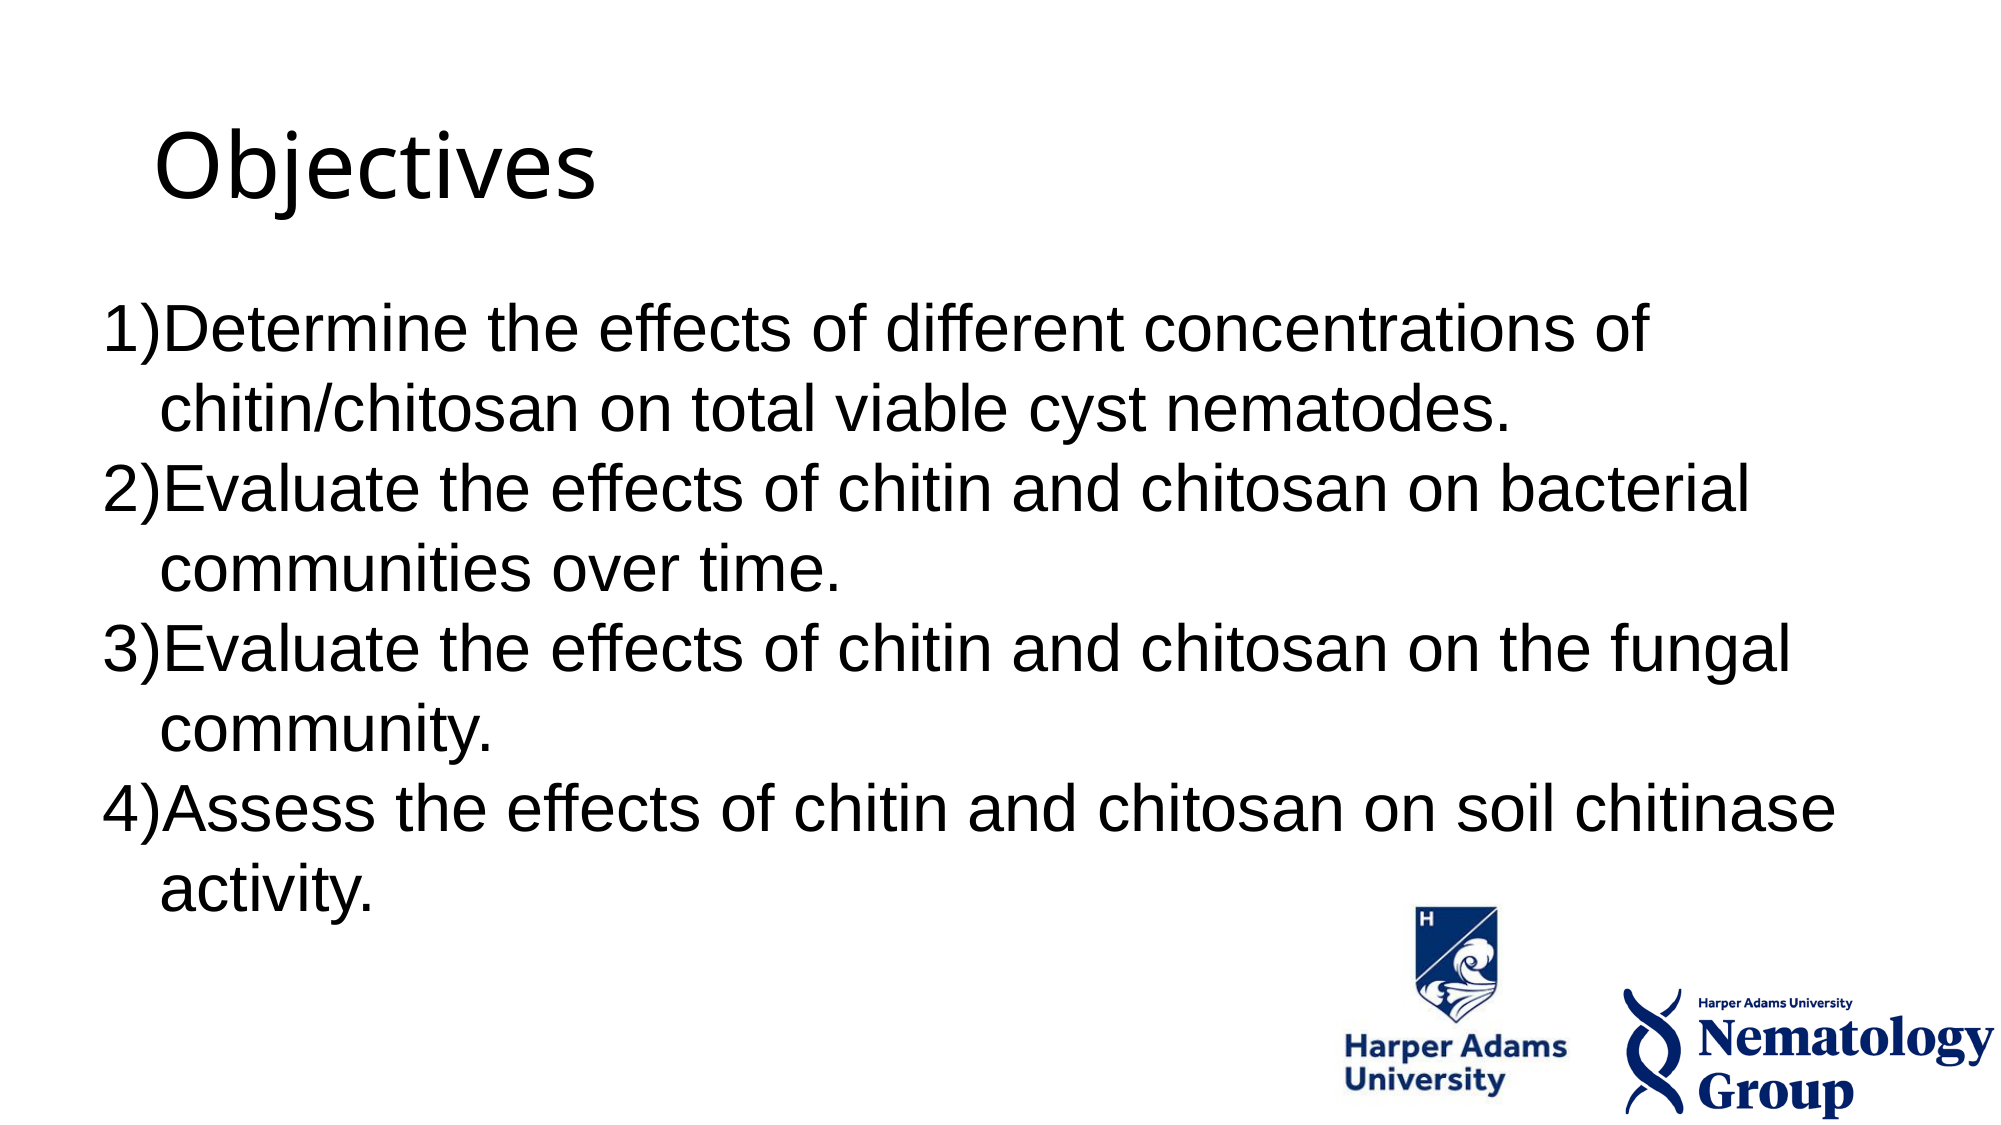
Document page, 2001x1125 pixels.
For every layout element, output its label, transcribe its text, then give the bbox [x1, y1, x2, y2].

picture [1611, 980, 2000, 1125]
title Objectives [137, 59, 1863, 277]
text_box Determine the effects of different concentrations of chitin/chitosan on total viable cyst nematodes. Evaluate the effects of chitin and chitosan on bacterial communities over time. Evaluate the effects of chitin and chitosan on the fungal community. Assess the effects of chitin and chitosan on soil chitinase activity. [88, 277, 1912, 932]
picture [1335, 932, 1574, 1125]
